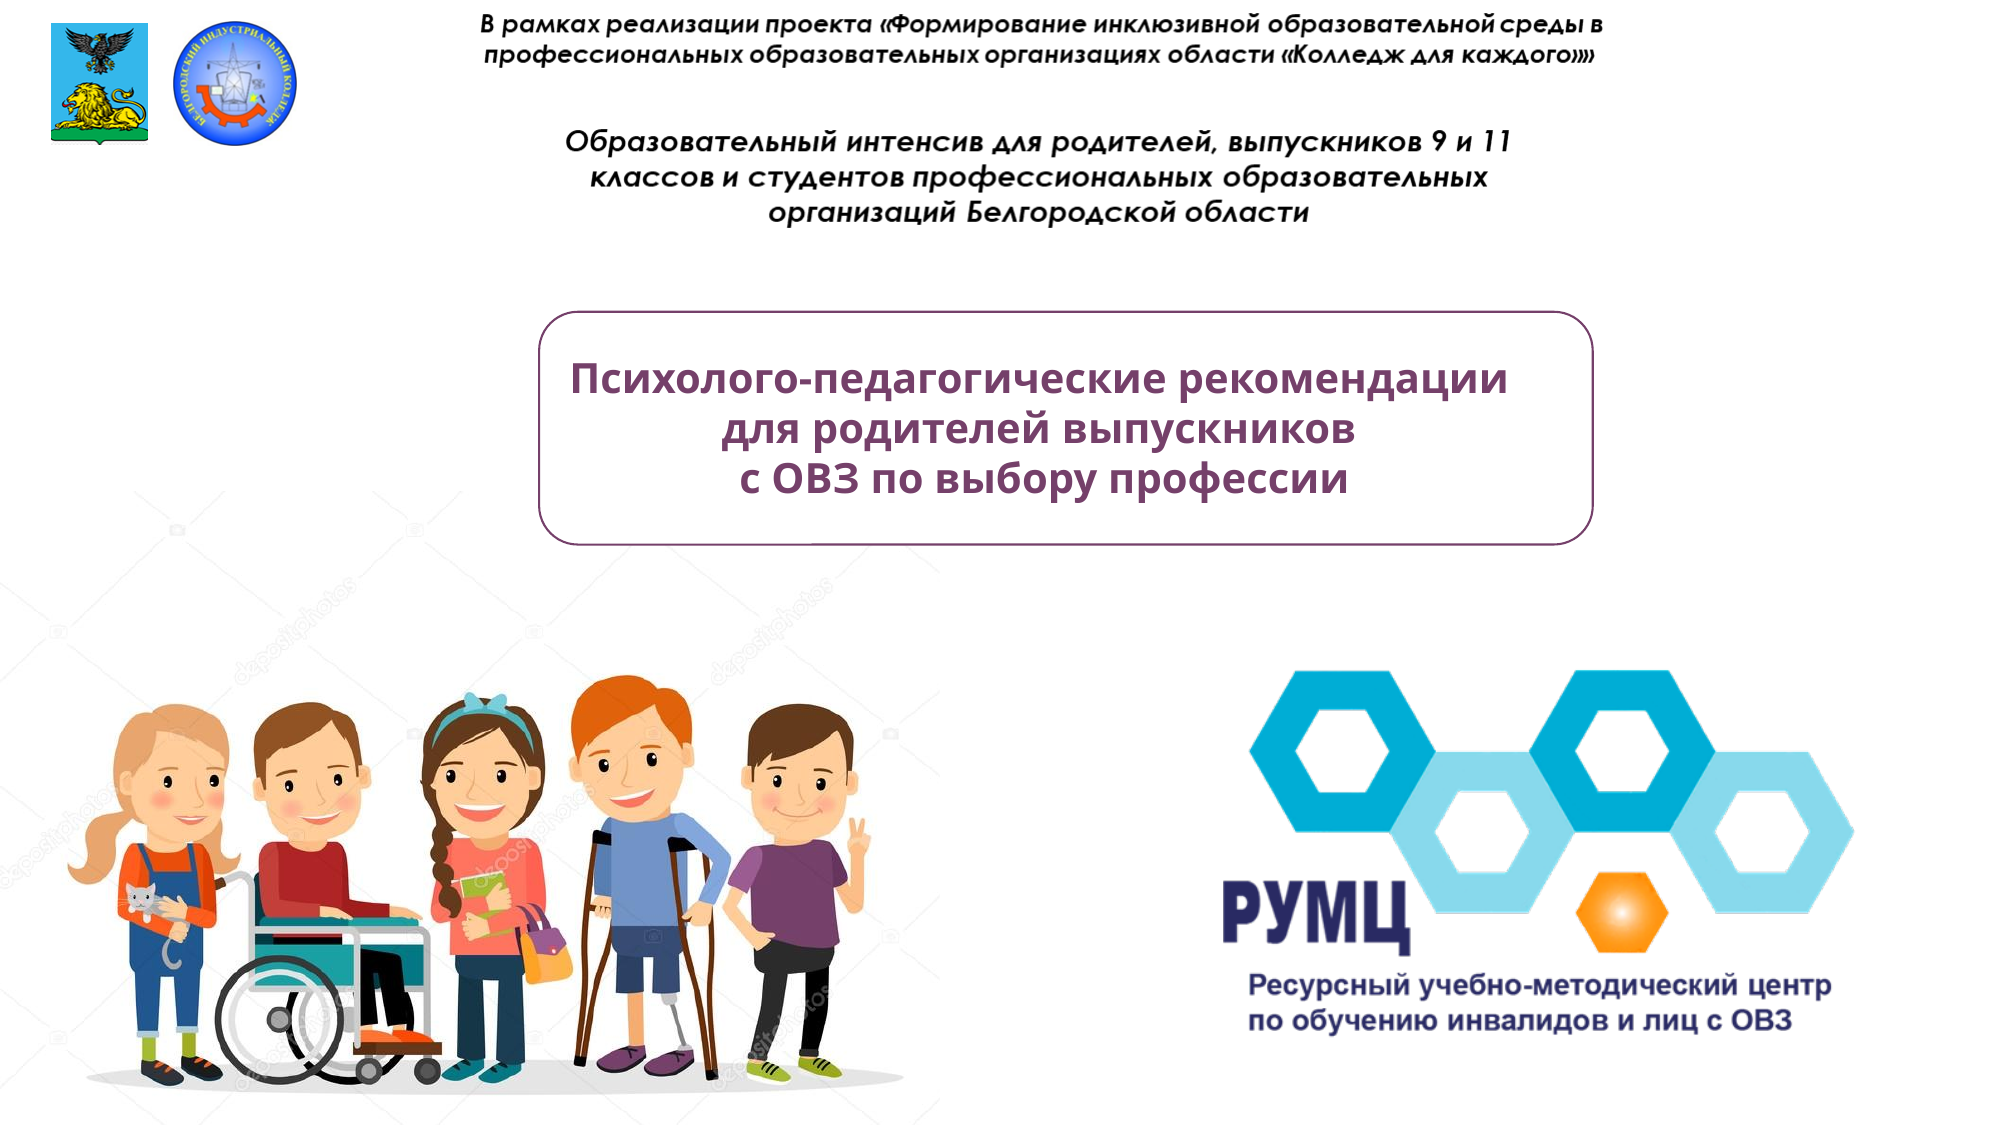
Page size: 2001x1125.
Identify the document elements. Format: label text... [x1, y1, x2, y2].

picture [366, 0, 1712, 85]
picture [539, 112, 1540, 246]
text_box [538, 310, 1594, 546]
picture [51, 22, 148, 146]
picture [173, 21, 297, 146]
picture [1178, 645, 1918, 1065]
picture [0, 491, 940, 1125]
text_box Психолого-педагогические рекомендации для родителей выпускников с ОВЗ по выбору профессии [549, 344, 1529, 510]
